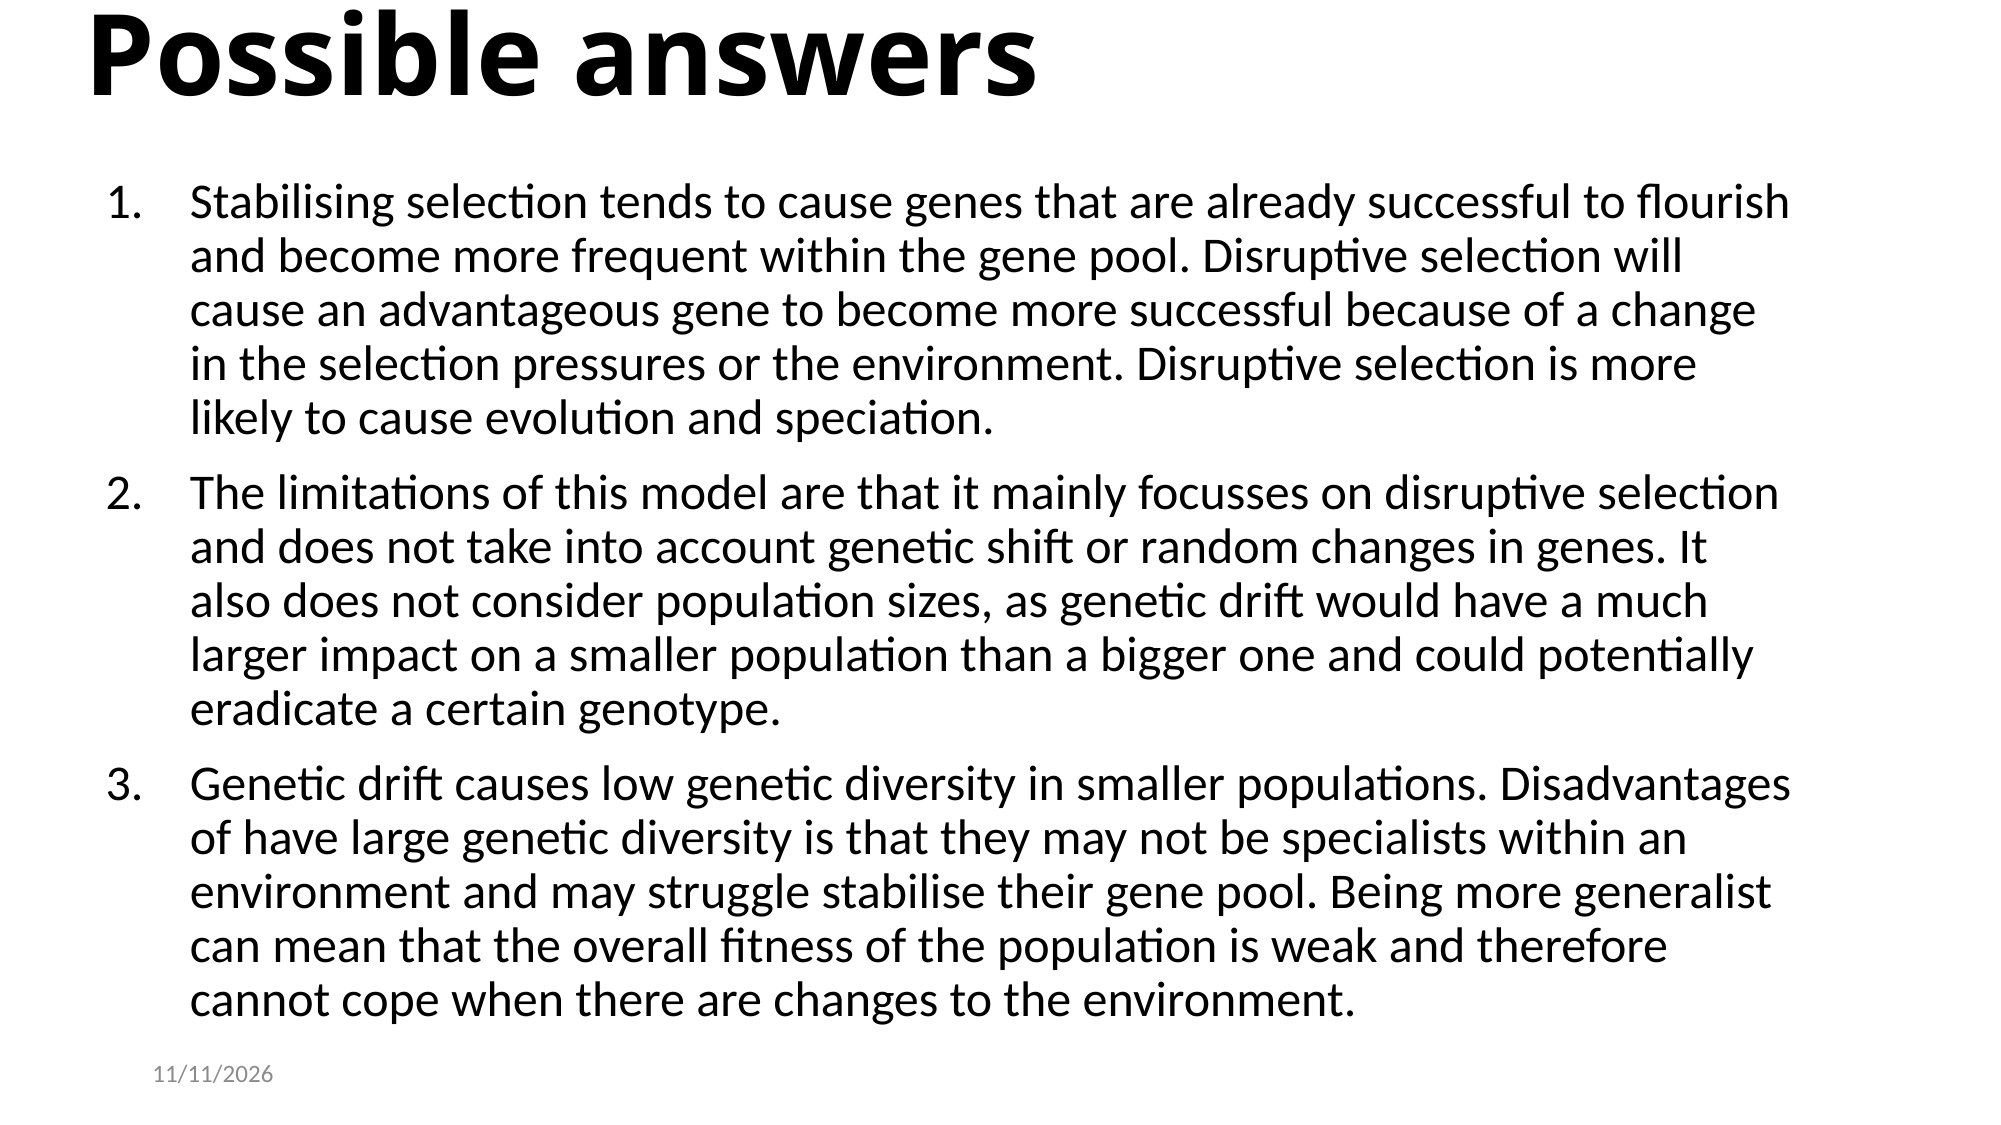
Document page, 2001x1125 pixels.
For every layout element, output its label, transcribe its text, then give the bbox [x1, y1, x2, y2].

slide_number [137, 1042, 588, 1103]
list Stabilising selection tends to cause genes that are already successful to flourish and become more frequent within the gene pool. Disruptive selection will cause an advantageous gene to become more successful because of a change in the selection pressures or the environment. Disruptive selection is more likely to cause evolution and speciation. The limitations of this model are that it mainly focusses on disruptive selection and does not take into account genetic shift or random changes in genes. It also does not consider population sizes, as genetic drift would have a much larger impact on a smaller population than a bigger one and could potentially eradicate a certain genotype. Genetic drift causes low genetic diversity in smaller populations. Disadvantages of have large genetic diversity is that they may not be specialists within an environment and may struggle stabilise their gene pool. Being more generalist can mean that the overall fitness of the population is weak and therefore cannot cope when there are changes to the environment. [90, 168, 1816, 882]
title Possible answers [69, 0, 1795, 169]
